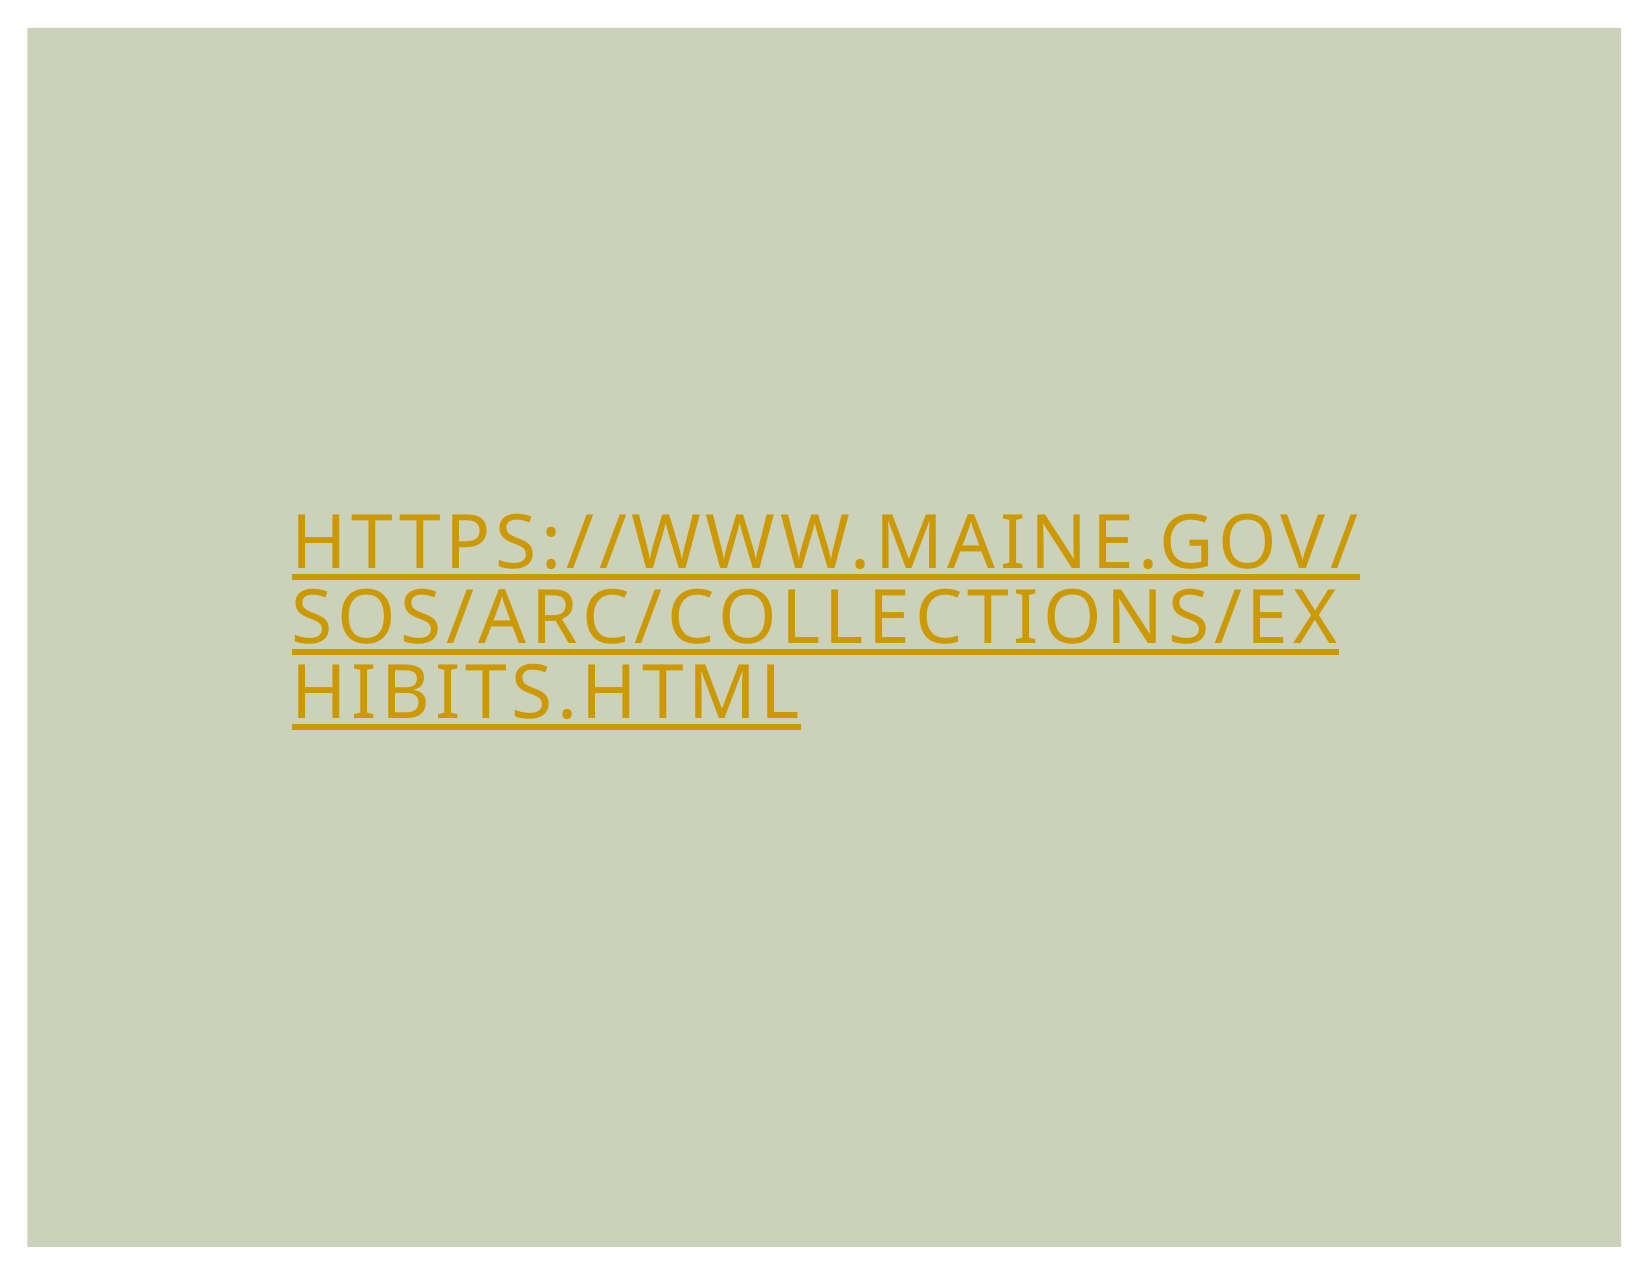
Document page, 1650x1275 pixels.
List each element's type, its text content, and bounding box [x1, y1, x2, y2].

title https://www.maine.gov/sos/arc/collections/exhibits.html [275, 374, 1417, 715]
